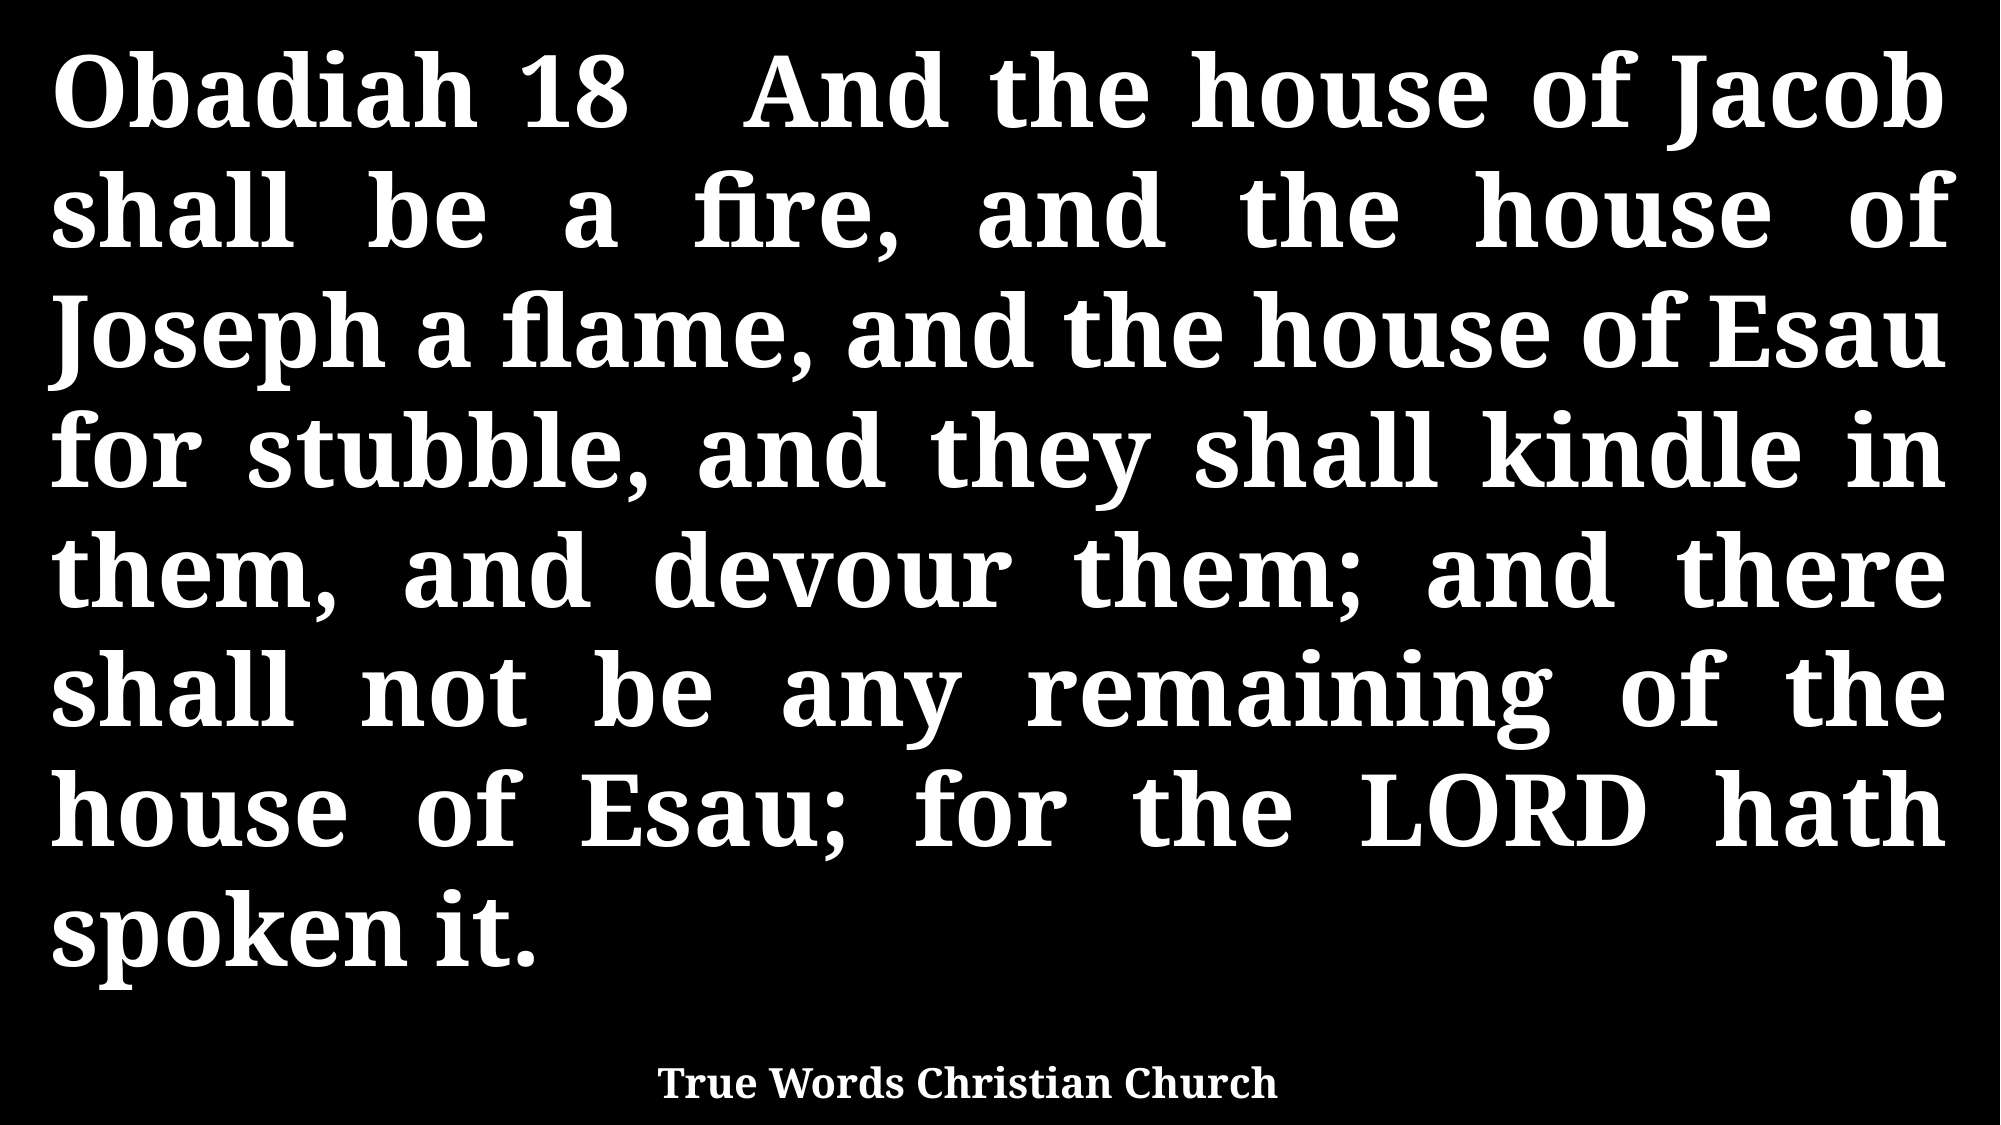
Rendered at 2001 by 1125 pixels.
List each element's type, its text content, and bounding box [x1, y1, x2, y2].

text_box True Words Christian Church [642, 1049, 1294, 1114]
text_box Obadiah 18 And the house of Jacob shall be a fire, and the house of Joseph a flame, and the house of Esau for stubble, and they shall kindle in them, and devour them; and there shall not be any remaining of the house of Esau; for the LORD hath spoken it. [35, 19, 1965, 995]
